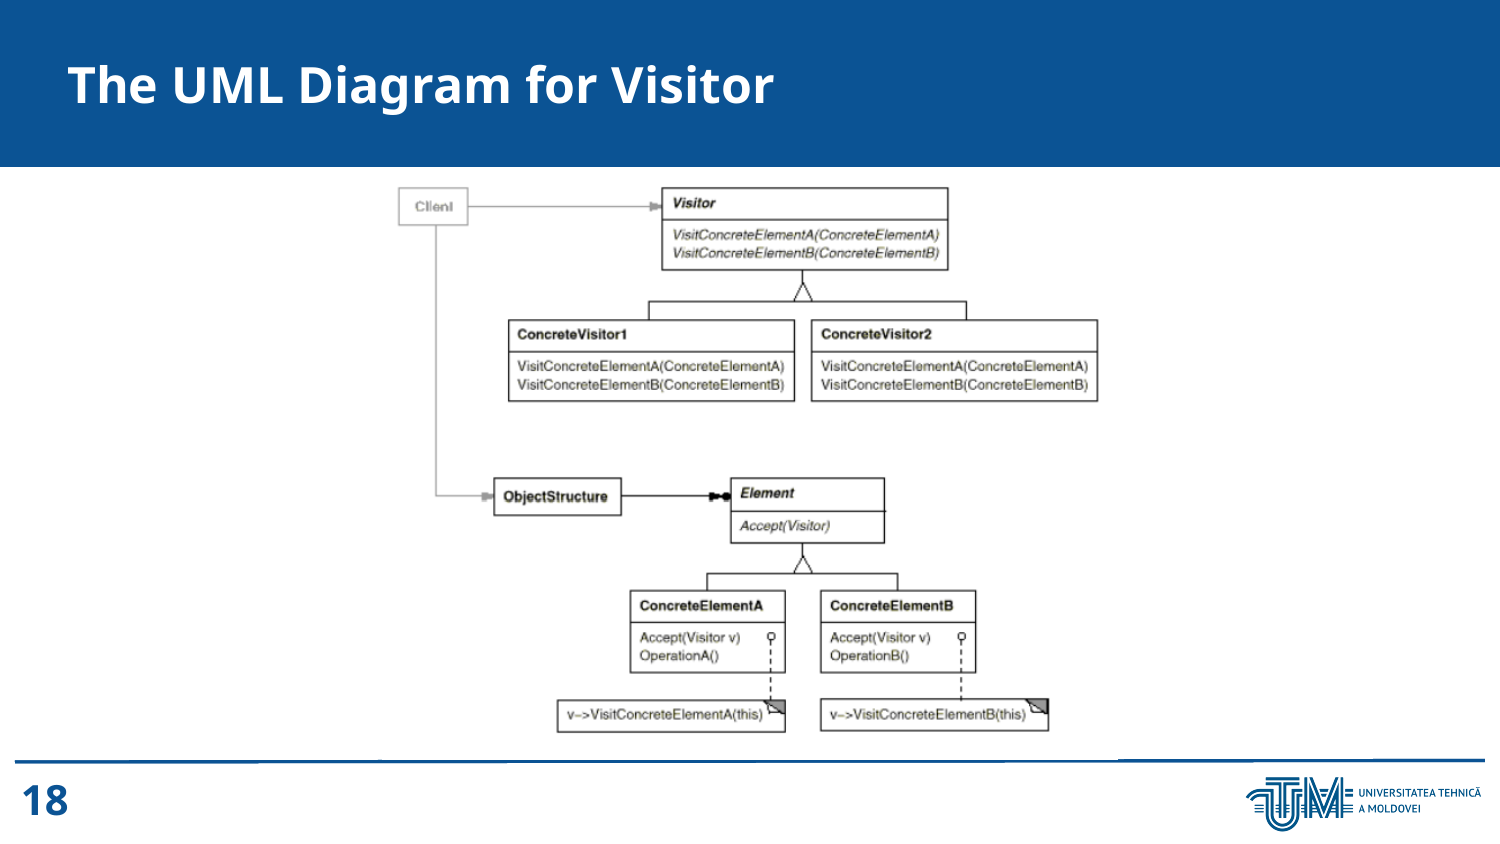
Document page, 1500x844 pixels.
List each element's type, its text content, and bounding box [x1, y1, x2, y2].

title The UML Diagram for Visitor [0, 0, 1500, 167]
text_box [90, 759, 1500, 844]
picture [382, 168, 1118, 761]
picture [1239, 763, 1486, 836]
slide_number ‹#› [0, 759, 90, 844]
